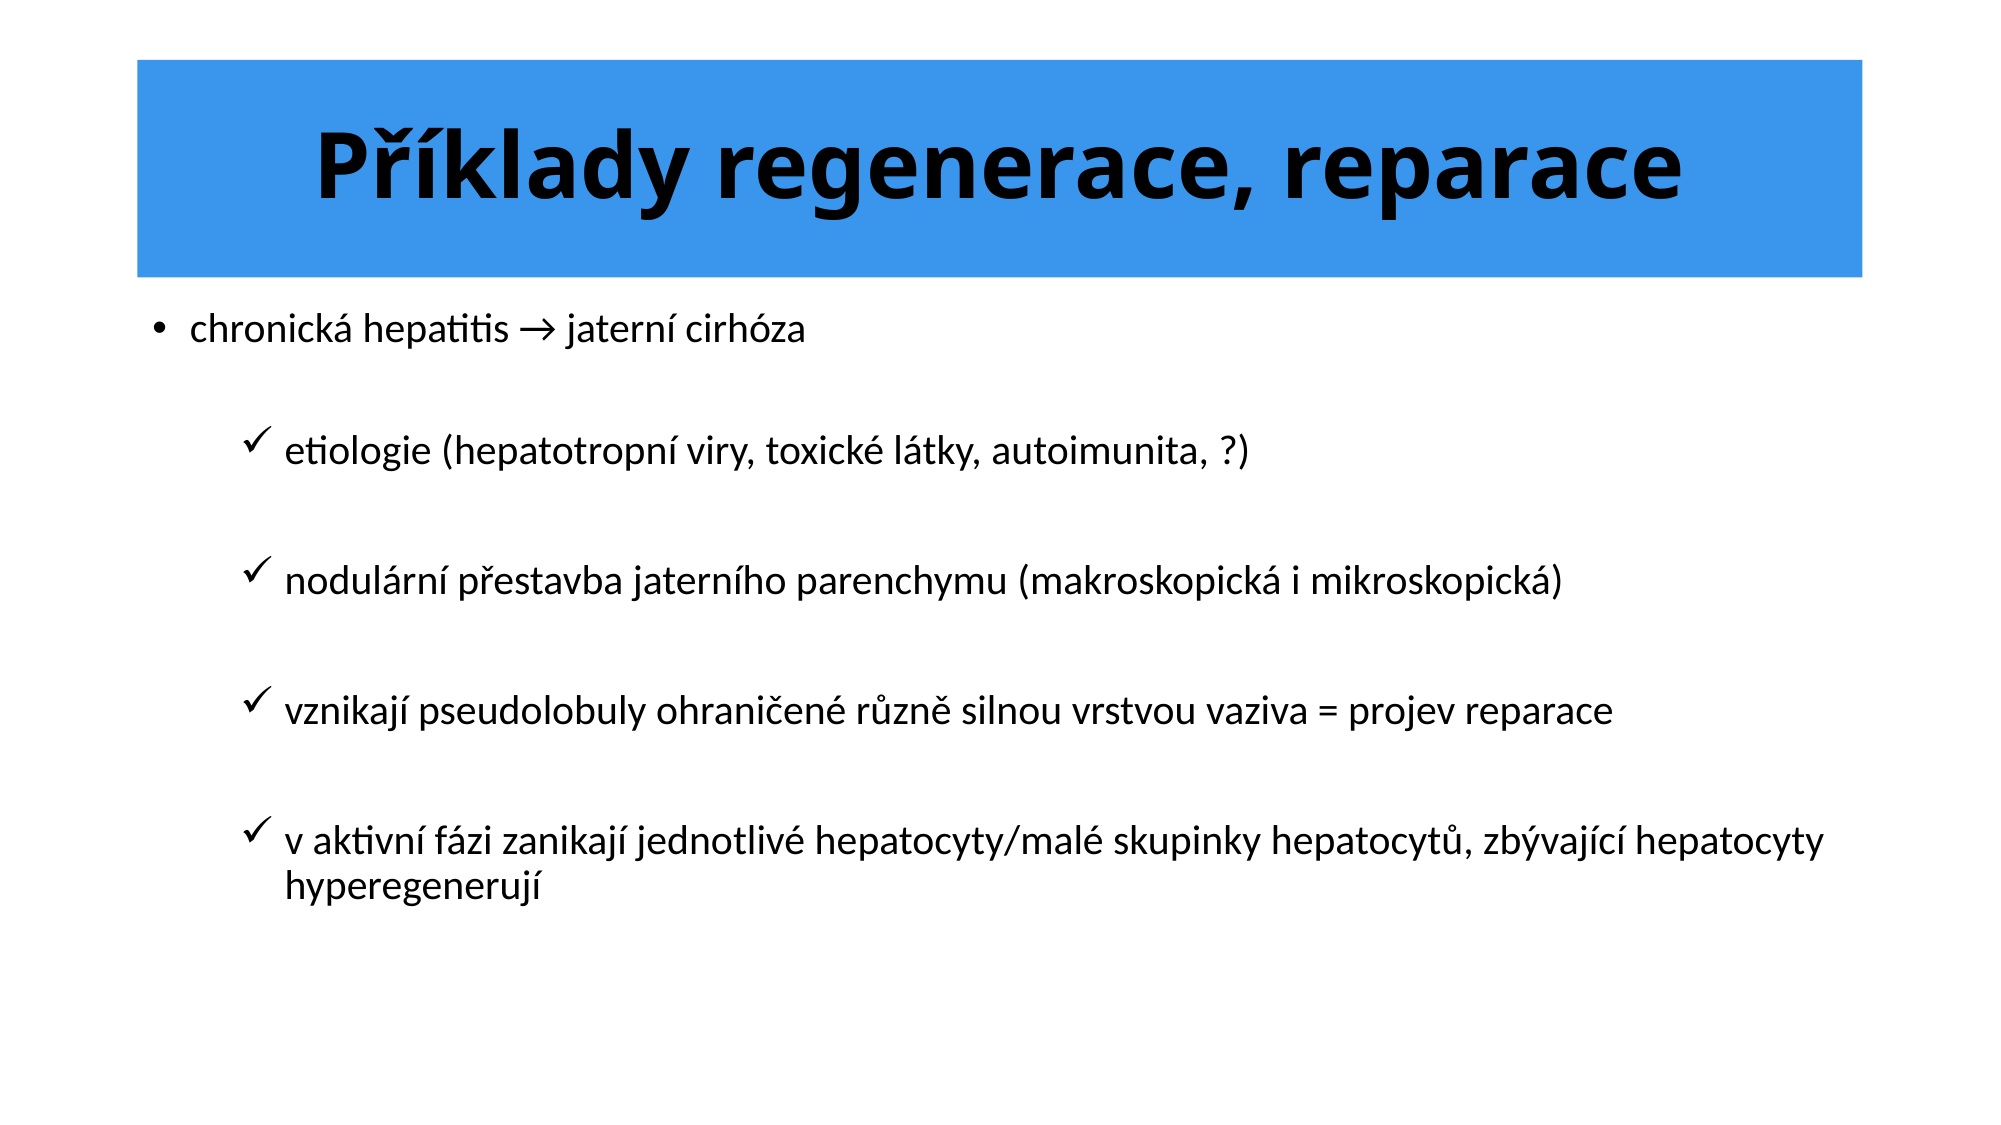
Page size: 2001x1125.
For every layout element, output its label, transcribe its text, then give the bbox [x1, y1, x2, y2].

title Příklady regenerace, reparace [137, 59, 1863, 278]
list chronická hepatitis → jaterní cirhóza etiologie (hepatotropní viry, toxické látky, autoimunita, ?) nodulární přestavba jaterního parenchymu (makroskopická i mikroskopická) vznikají pseudolobuly ohraničené různě silnou vrstvou vaziva = projev reparace v aktivní fázi zanikají jednotlivé hepatocyty/malé skupinky hepatocytů, zbývající hepatocyty hyperegenerují [137, 299, 1863, 1014]
